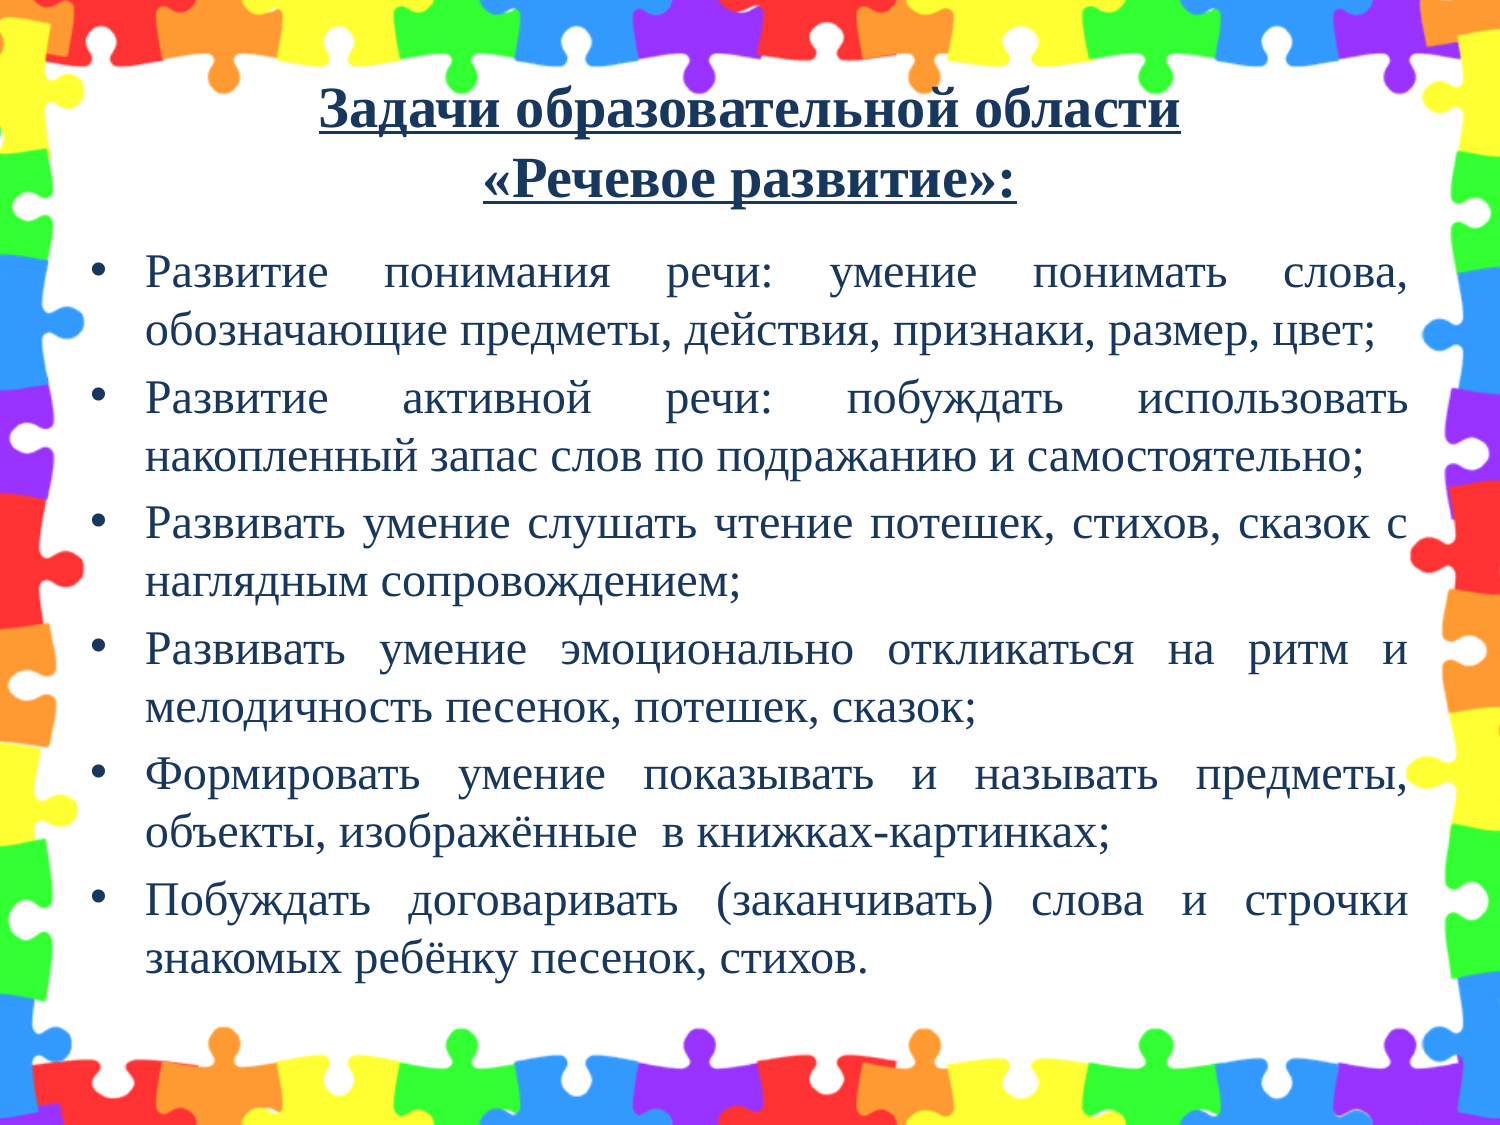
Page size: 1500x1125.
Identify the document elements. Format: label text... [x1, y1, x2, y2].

title Задачи образовательной области «Речевое развитие»: [75, 45, 1425, 231]
list Развитие понимания речи: умение понимать слова, обозначающие предметы, действия, признаки, размер, цвет; Развитие активной речи: побуждать использовать накопленный запас слов по подражанию и самостоятельно; Развивать умение слушать чтение потешек, стихов, сказок с наглядным сопровождением; Развивать умение эмоционально откликаться на ритм и мелодичность песенок, потешек, сказок; Формировать умение показывать и называть предметы, объекты, изображённые в книжках-картинках; Побуждать договаривать (заканчивать) слова и строчки знакомых ребёнку песенок, стихов. [75, 231, 1425, 1005]
picture [0, 0, 1500, 1125]
